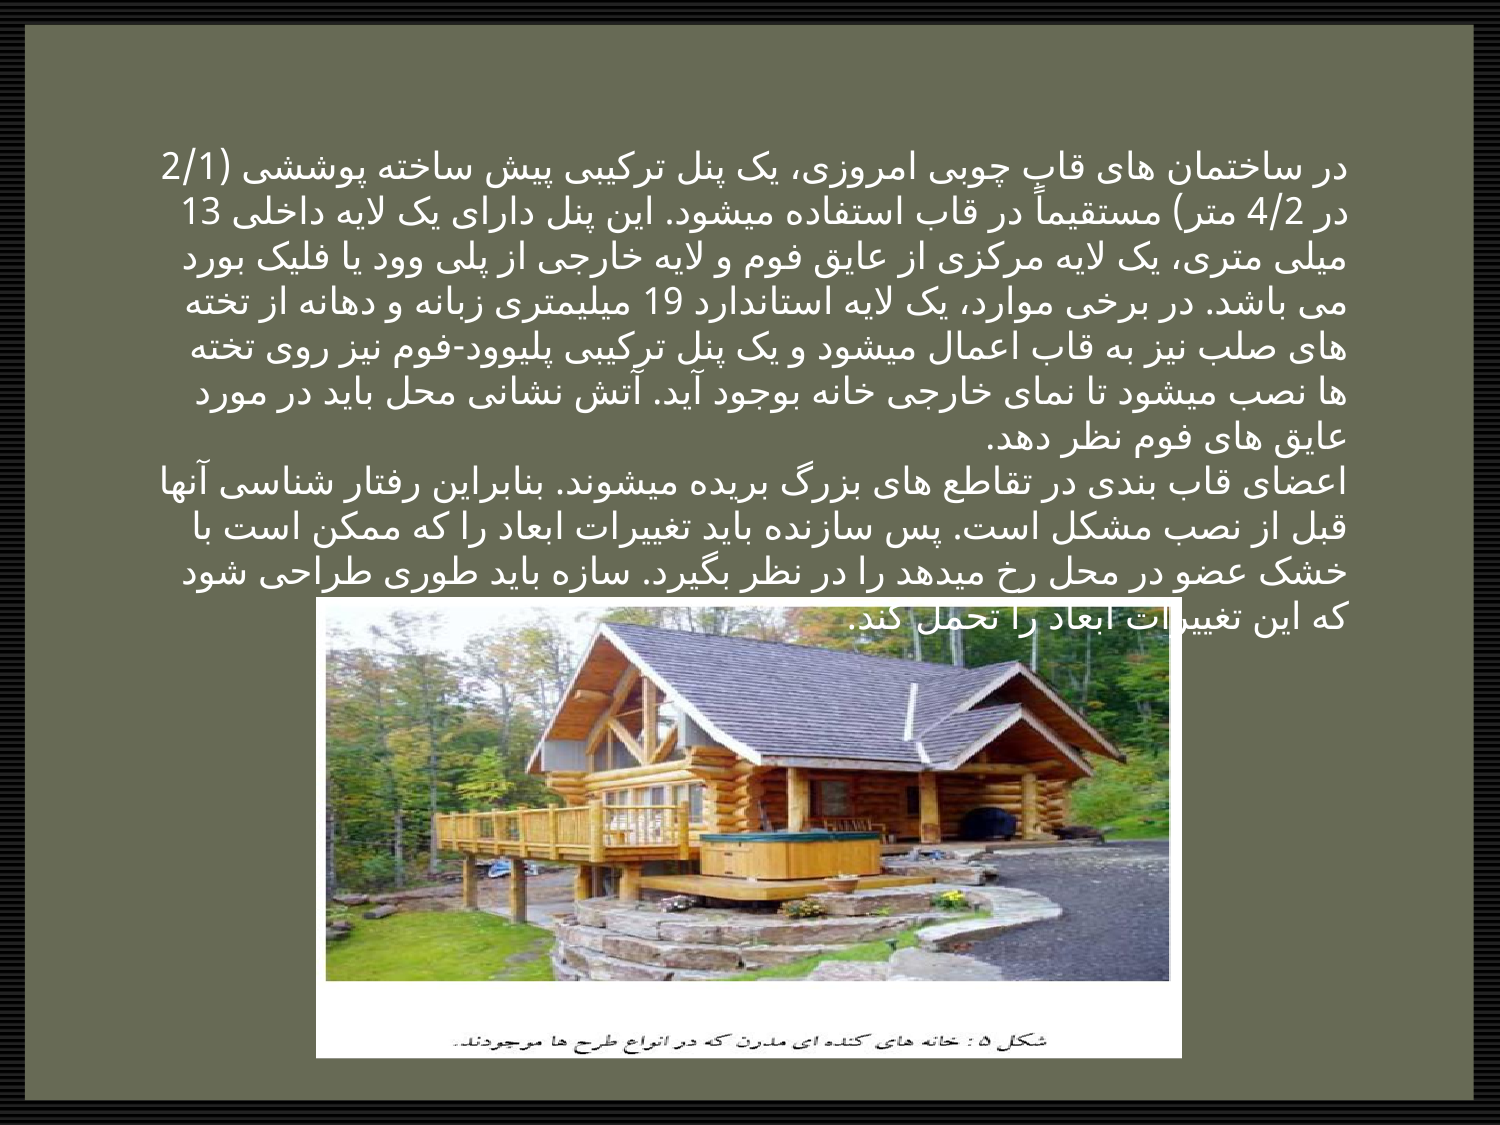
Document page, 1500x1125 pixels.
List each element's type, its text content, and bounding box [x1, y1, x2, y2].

text_box در ساختمان های قاب چوبی امروزی، یک پنل ترکیبی پیش ساخته پوششی (2/1 در 4/2 متر) مستقیماً در قاب استفاده میشود. این پنل دارای یک لایه داخلی 13 میلی متری، یک لایه مرکزی از عایق فوم و لایه خارجی از پلی وود یا فلیک بورد می باشد. در برخی موارد، یک لایه استاندارد 19 میلیمتری زبانه و دهانه از تخته های صلب نیز به قاب اعمال میشود و یک پنل ترکیبی پلیوود-فوم نیز روی تخته ها نصب میشود تا نمای خارجی خانه بوجود آید. آتش نشانی محل باید در مورد عایق های فوم نظر دهد. اعضای قاب بندی در تقاطع های بزرگ بریده میشوند. بنابراین رفتار شناسی آنها قبل از نصب مشکل است. پس سازنده باید تغییرات ابعاد را که ممکن است با خشک عضو در محل رخ میدهد را در نظر بگیرد. سازه باید طوری طراحی شود که این تغییرات ابعاد را تحمل کند. [135, 89, 1365, 645]
picture [316, 597, 1184, 1059]
